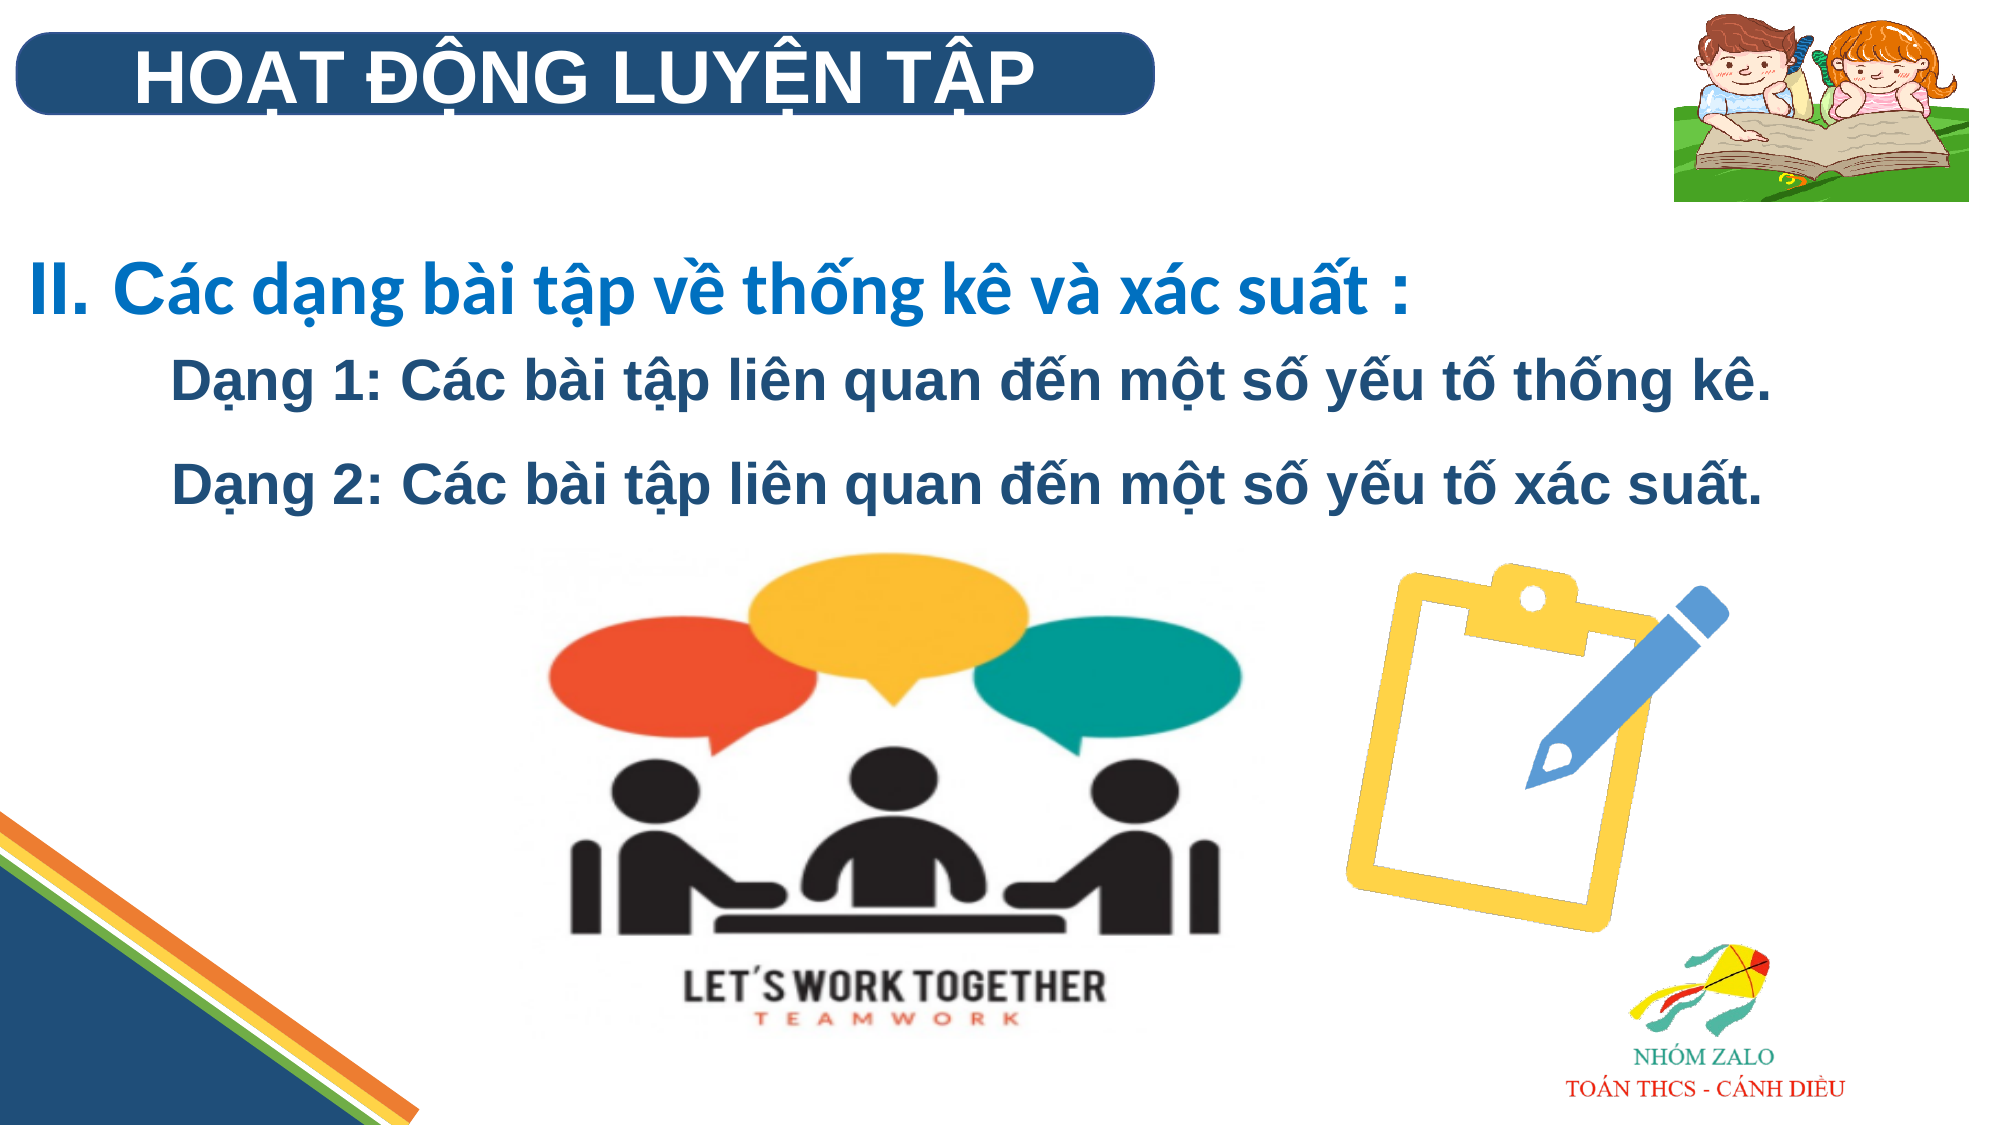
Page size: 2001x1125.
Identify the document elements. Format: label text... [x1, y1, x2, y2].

text_box Dạng 1: Các bài tập liên quan đến một số yếu tố thống kê. [155, 334, 2000, 420]
picture [1674, 0, 1969, 202]
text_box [0, 831, 276, 1125]
text_box Dạng 2: Các bài tập liên quan đến một số yếu tố xác suất. [156, 438, 2000, 524]
picture [514, 548, 1265, 1040]
text_box HOẠT ĐỘNG LUYỆN TẬP [15, 32, 1155, 116]
picture [1266, 524, 1887, 1125]
text_box II. Các dạng bài tập về thống kê và xác suất : [14, 232, 1985, 337]
